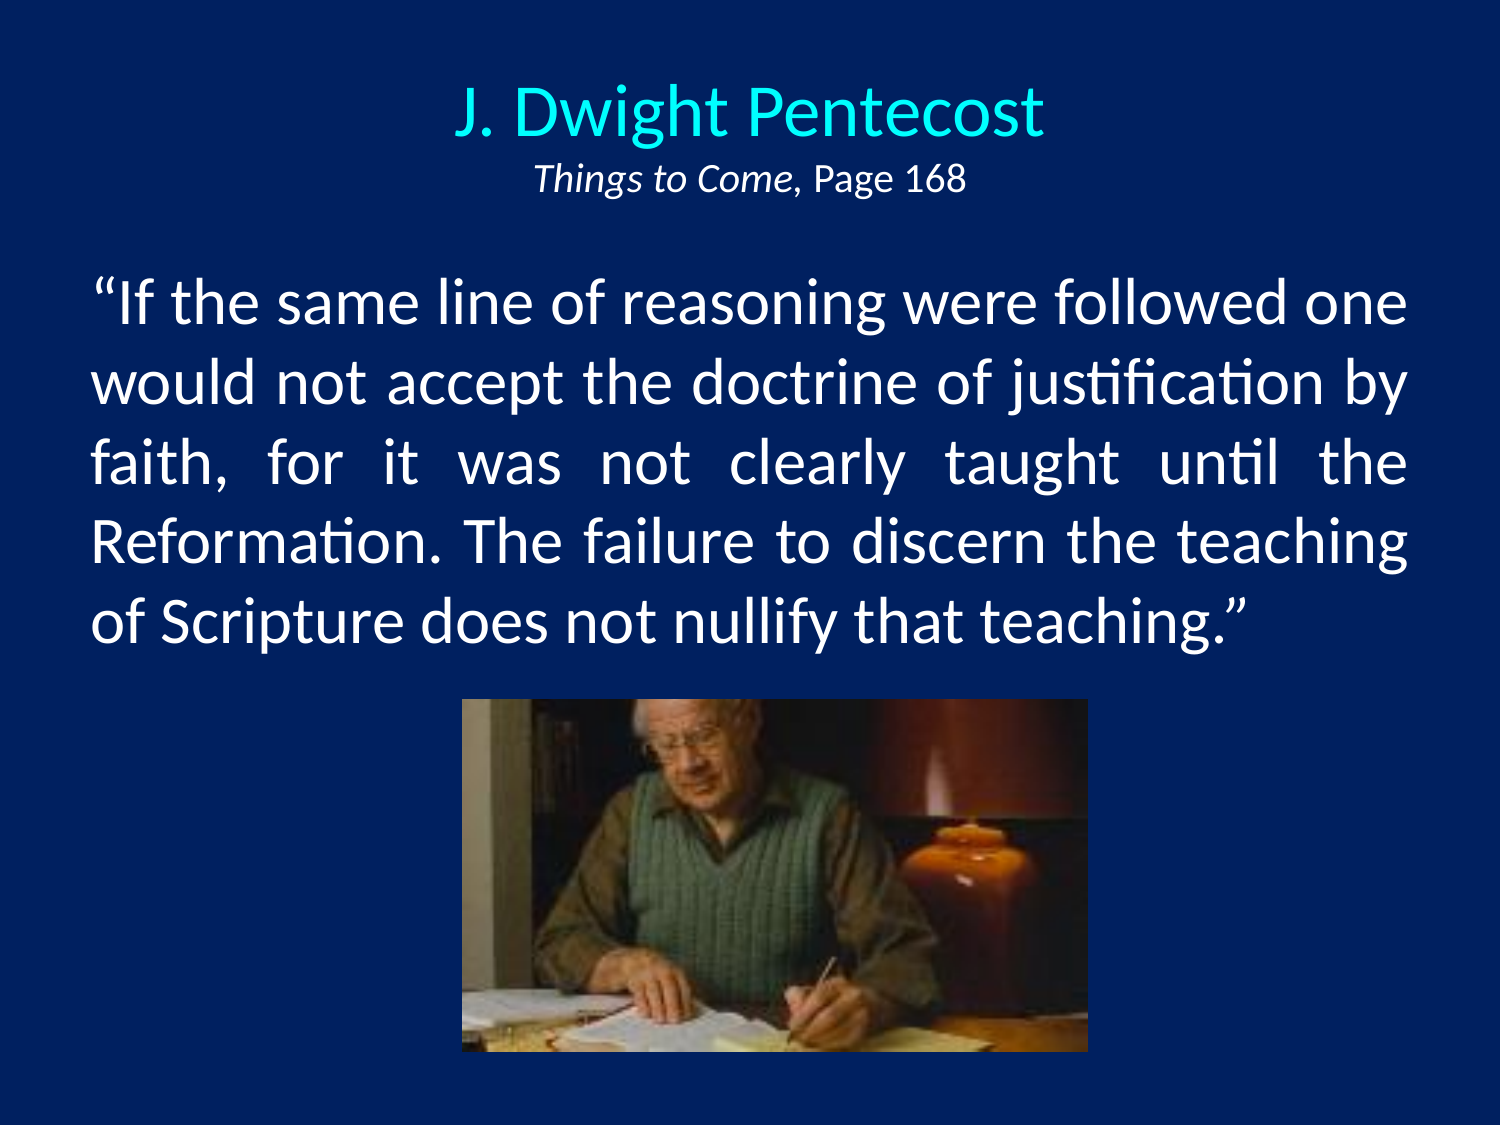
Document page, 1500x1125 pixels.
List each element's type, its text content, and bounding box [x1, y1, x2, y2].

title J. Dwight Pentecost Things to Come, Page 168 [243, 37, 1257, 226]
list “If the same line of reasoning were followed one would not accept the doctrine of justification by faith, for it was not clearly taught until the Reformation. The failure to discern the teaching of Scripture does not nullify that teaching.” [74, 249, 1426, 676]
picture [462, 699, 1088, 1052]
